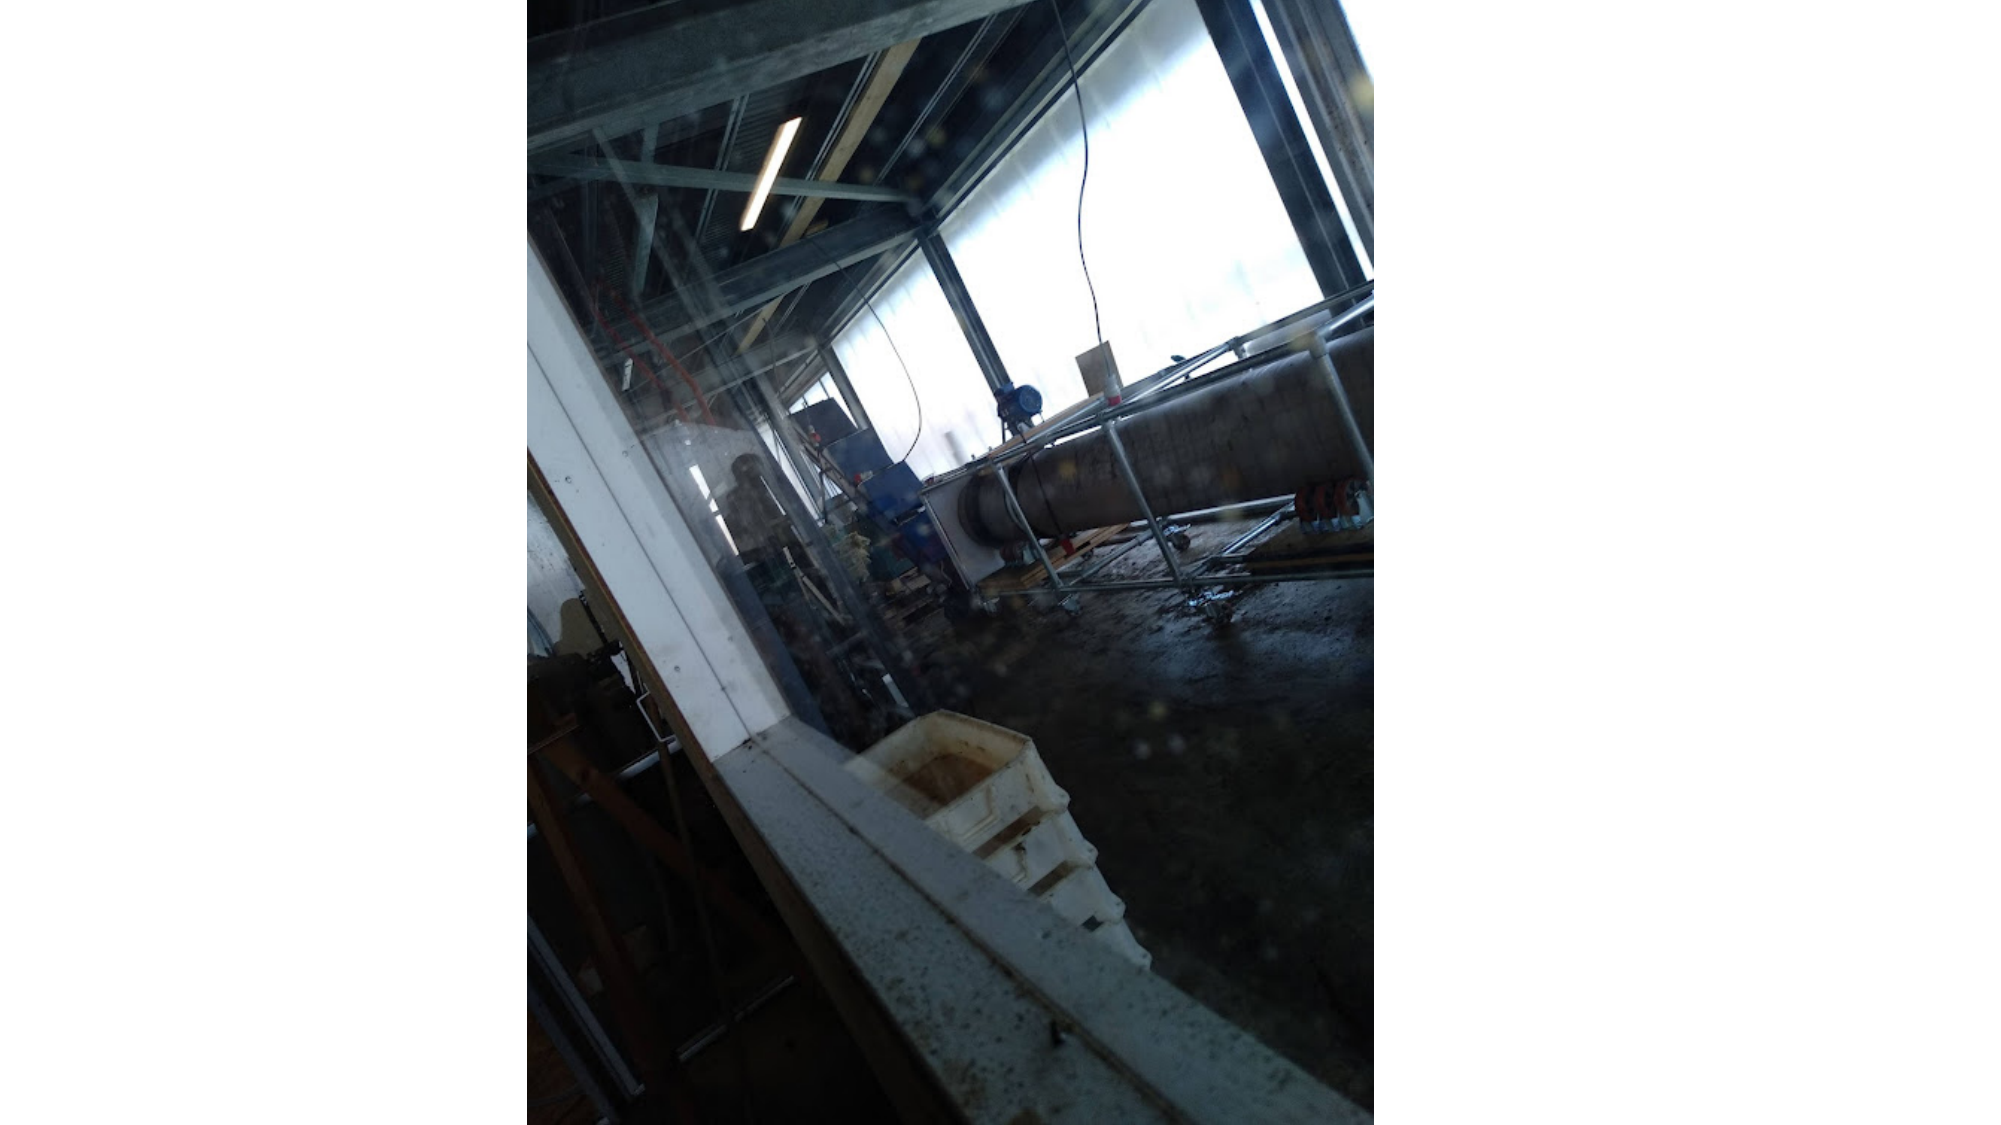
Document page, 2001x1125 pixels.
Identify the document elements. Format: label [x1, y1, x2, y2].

list [527, 0, 1374, 1125]
